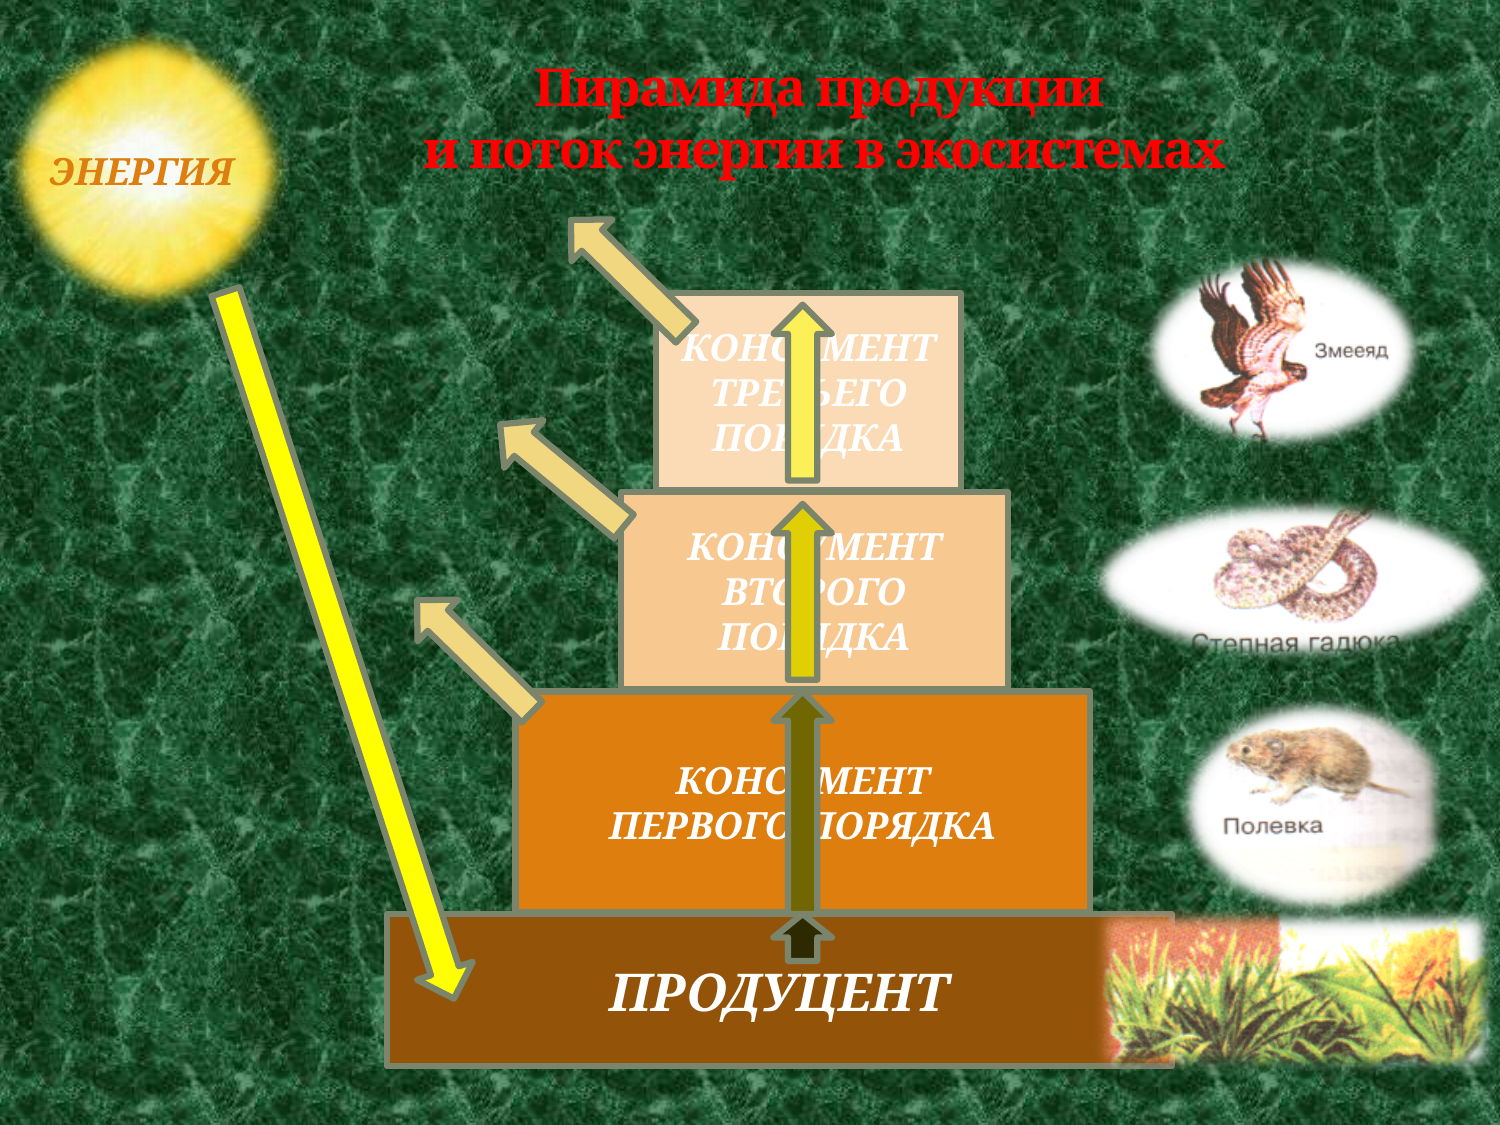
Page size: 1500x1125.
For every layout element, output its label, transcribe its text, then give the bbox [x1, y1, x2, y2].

text_box КОНСУМЕНТ ПЕРВОГО ПОРЯДКА [512, 688, 796, 915]
text_box Пирамида продукции и поток энергии в экосистемах [303, 46, 1500, 163]
text_box [567, 216, 700, 346]
text_box [770, 500, 835, 683]
text_box [770, 301, 835, 484]
text_box [413, 596, 546, 726]
text_box КОНСУМЕНТ ТРЕТЬЕГО ПОРЯДКА [653, 290, 964, 493]
picture [0, 0, 1500, 1125]
text_box [497, 417, 637, 542]
text_box [770, 918, 835, 965]
text_box ПРОДУЦЕНТ [384, 911, 1079, 1069]
text_box КОНСУМЕНТ ПЕРВОГО ПОРЯДКА [809, 688, 1093, 915]
text_box [770, 688, 835, 918]
text_box КОНСУМЕНТ ВТОРОГО ПОРЯДКА [618, 489, 1011, 692]
text_box [218, 327, 476, 1002]
